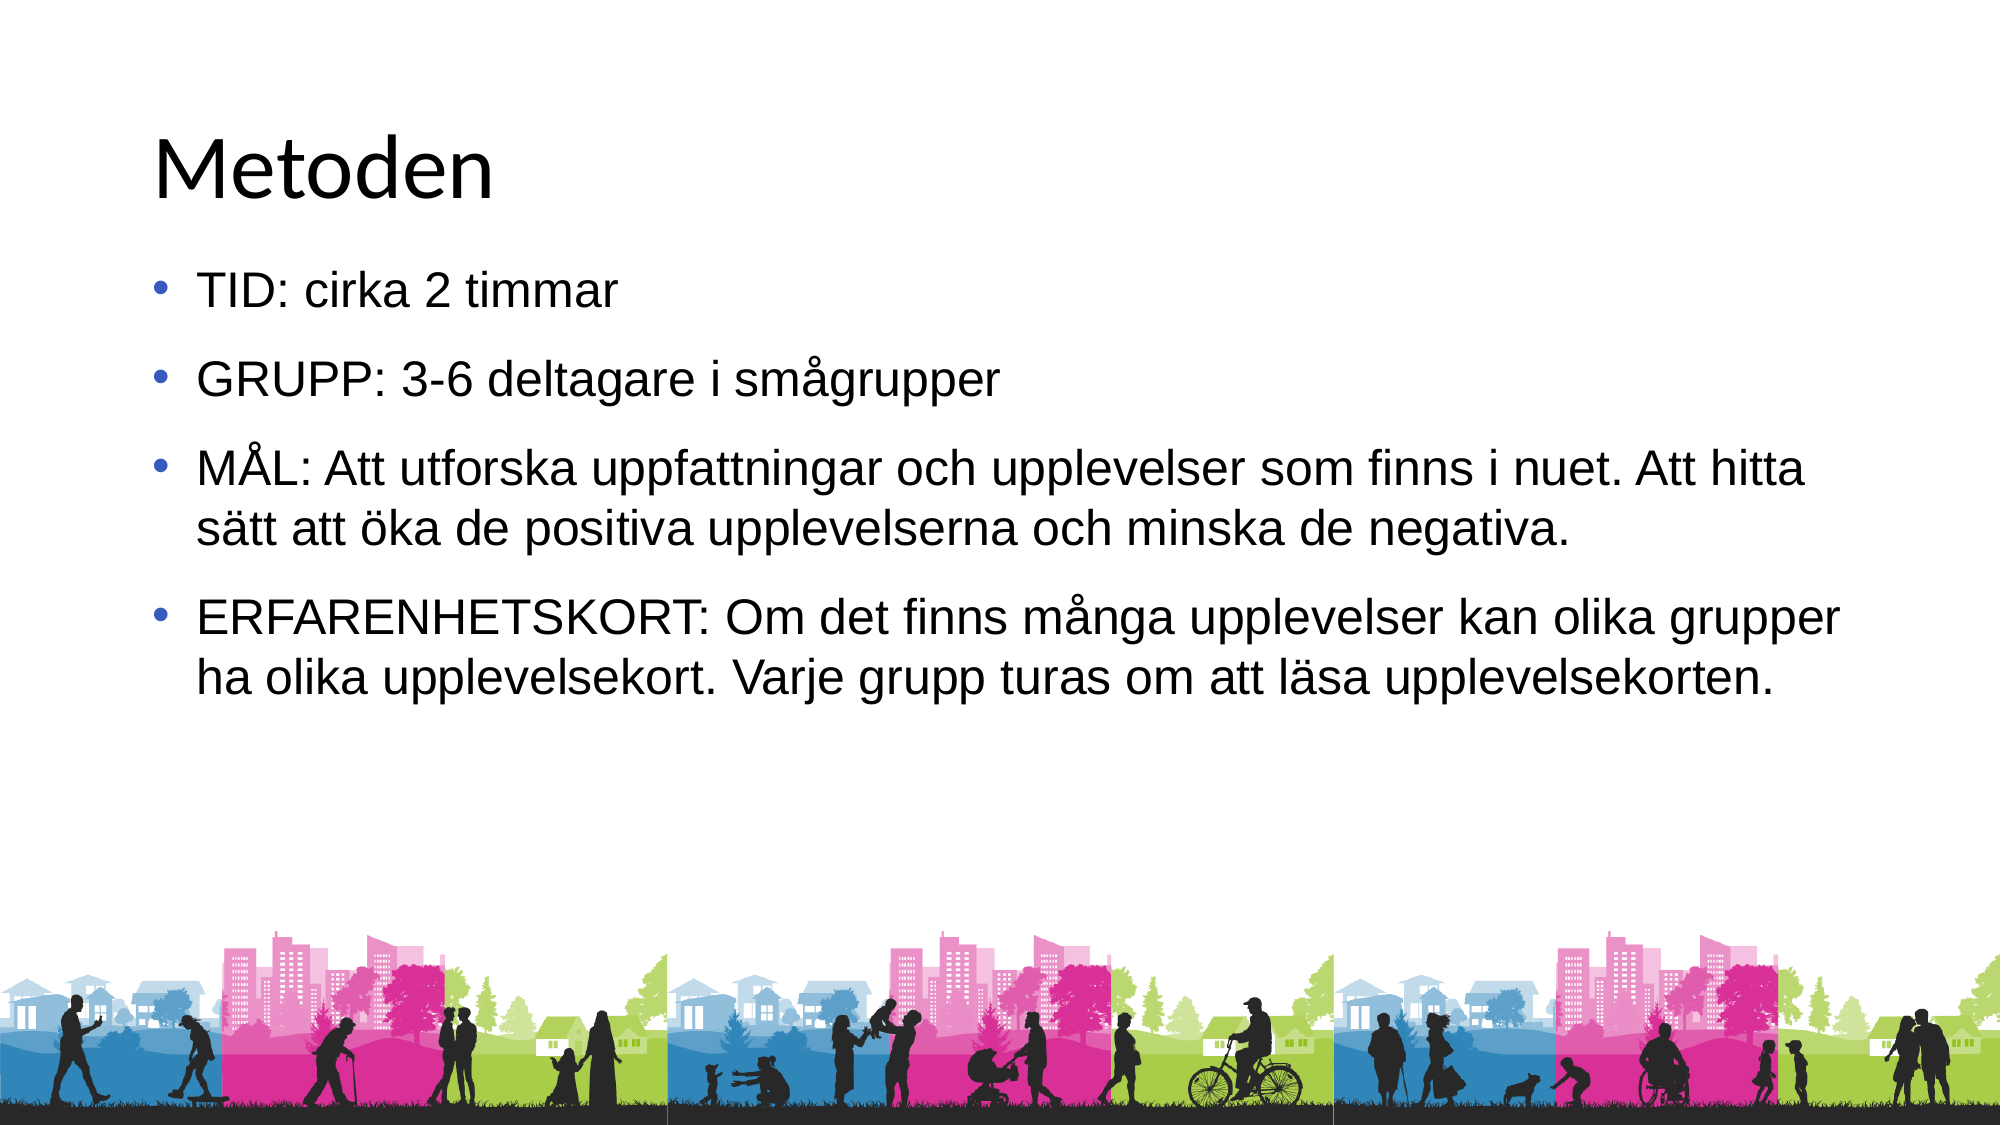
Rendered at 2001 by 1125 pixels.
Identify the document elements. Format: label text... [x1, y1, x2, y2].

picture [0, 931, 2000, 1125]
list TID: cirka 2 timmar GRUPP: 3-6 deltagare i smågrupper MÅL: Att utforska uppfattningar och upplevelser som finns i nuet. Att hitta sätt att öka de positiva upplevelserna och minska de negativa. ERFARENHETSKORT: Om det finns många upplevelser kan olika grupper ha olika upplevelsekort. Varje grupp turas om att läsa upplevelsekorten. [137, 249, 1863, 964]
title Metoden [137, 59, 1863, 249]
